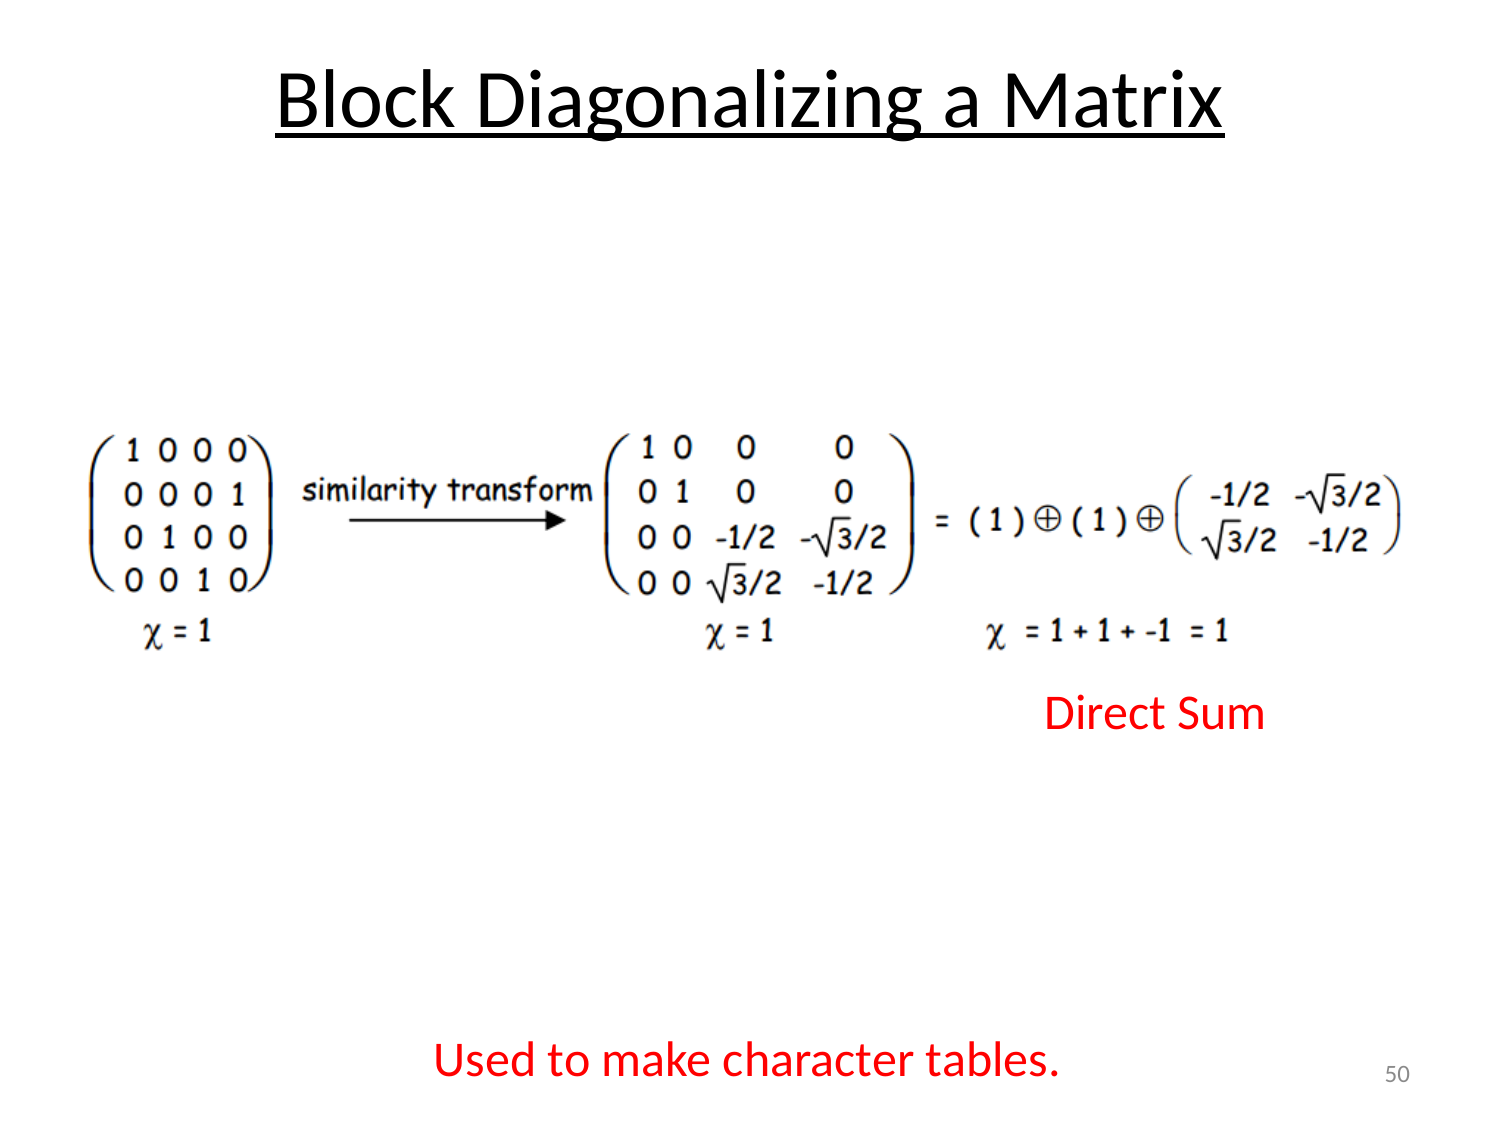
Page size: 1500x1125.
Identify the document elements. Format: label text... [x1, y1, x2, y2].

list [67, 410, 1418, 681]
title Block Diagonalizing a Matrix [75, 0, 1425, 188]
text_box Used to make character tables. [364, 1019, 1131, 1095]
slide_number 50 [1074, 1042, 1425, 1103]
text_box Direct Sum [1016, 690, 1295, 747]
